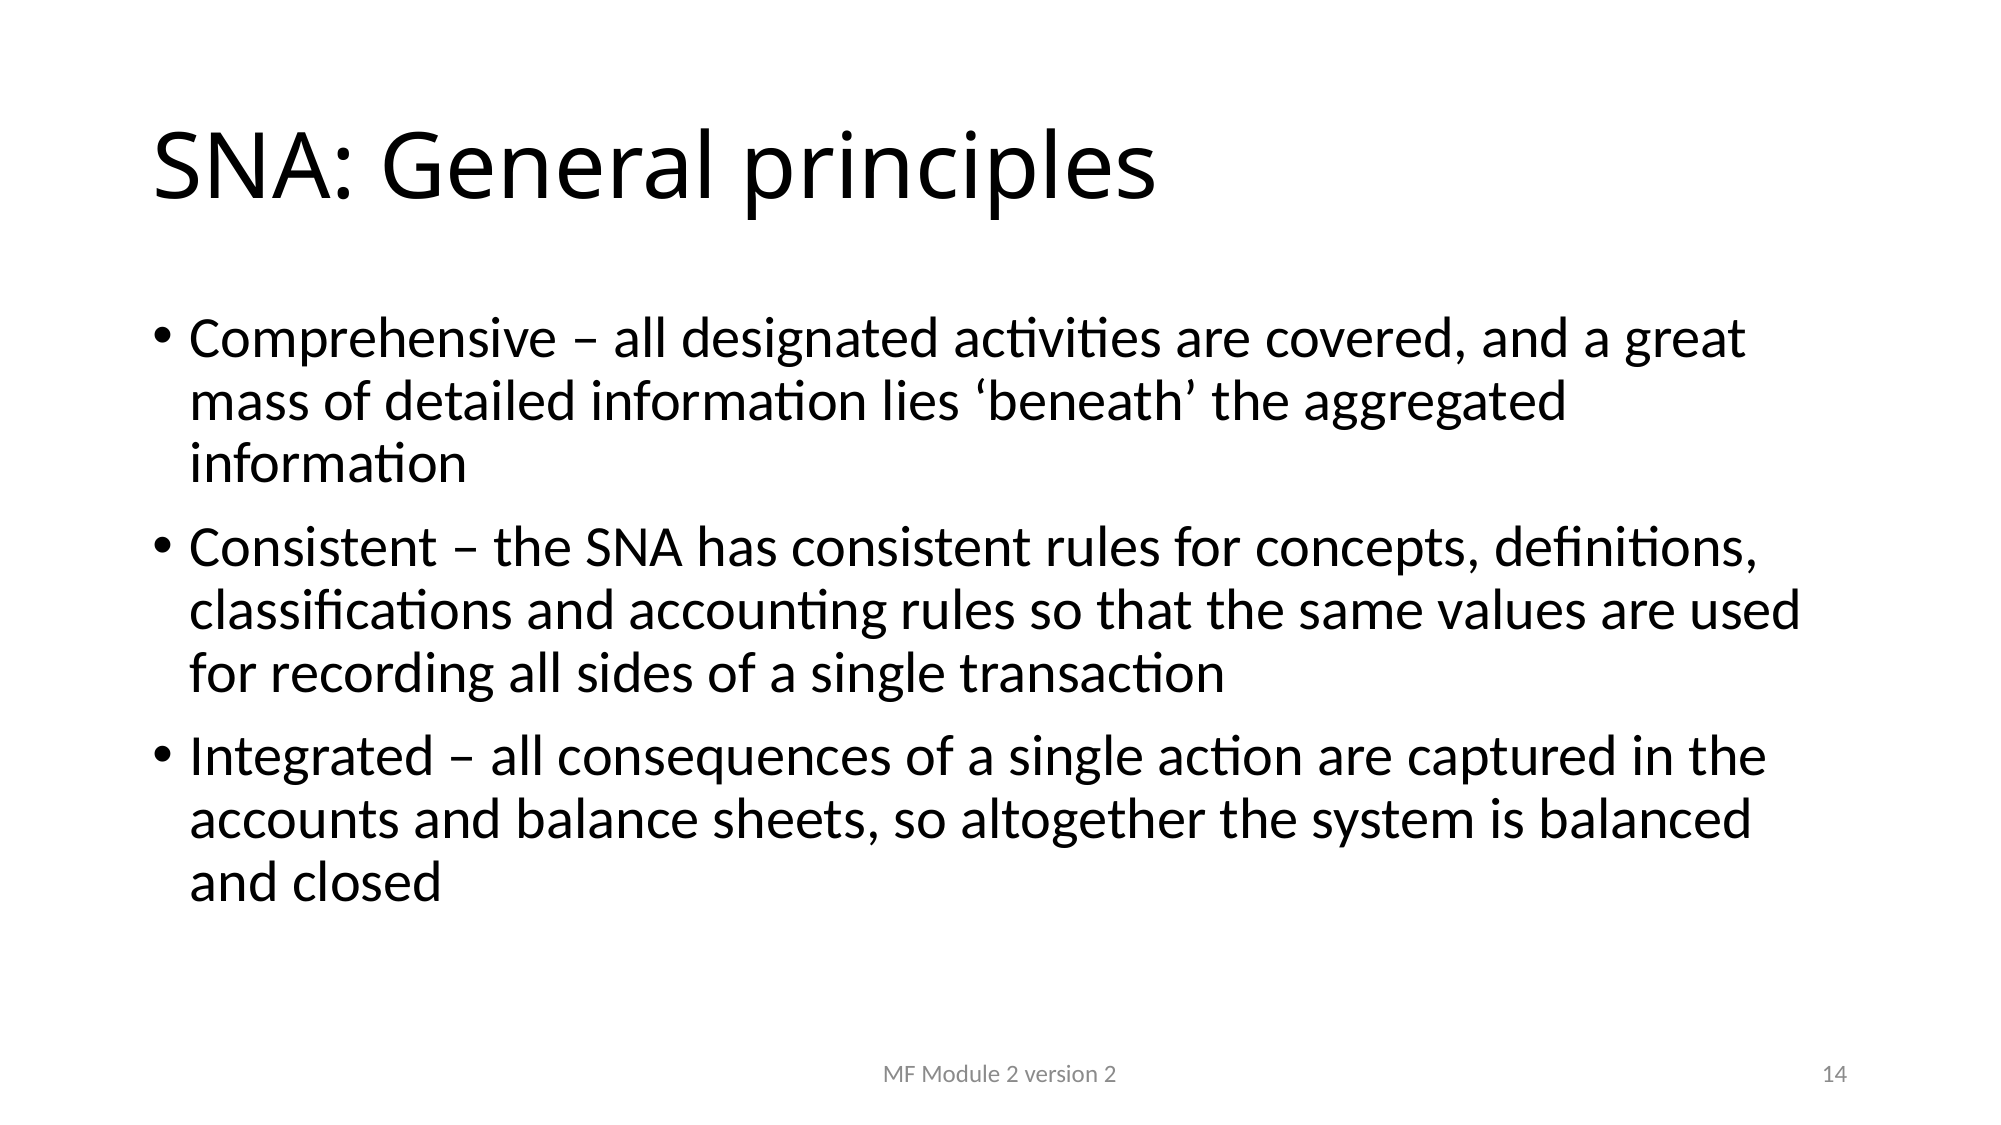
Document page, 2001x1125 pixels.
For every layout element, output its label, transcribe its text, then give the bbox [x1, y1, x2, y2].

list Comprehensive – all designated activities are covered, and a great mass of detailed information lies ‘beneath’ the aggregated information Consistent – the SNA has consistent rules for concepts, definitions, classifications and accounting rules so that the same values are used for recording all sides of a single transaction Integrated – all consequences of a single action are captured in the accounts and balance sheets, so altogether the system is balanced and closed [137, 299, 1863, 1014]
slide_number 14 [1412, 1042, 1863, 1103]
footer MF Module 2 version 2 [662, 1042, 1338, 1103]
title SNA: General principles [137, 59, 1863, 278]
